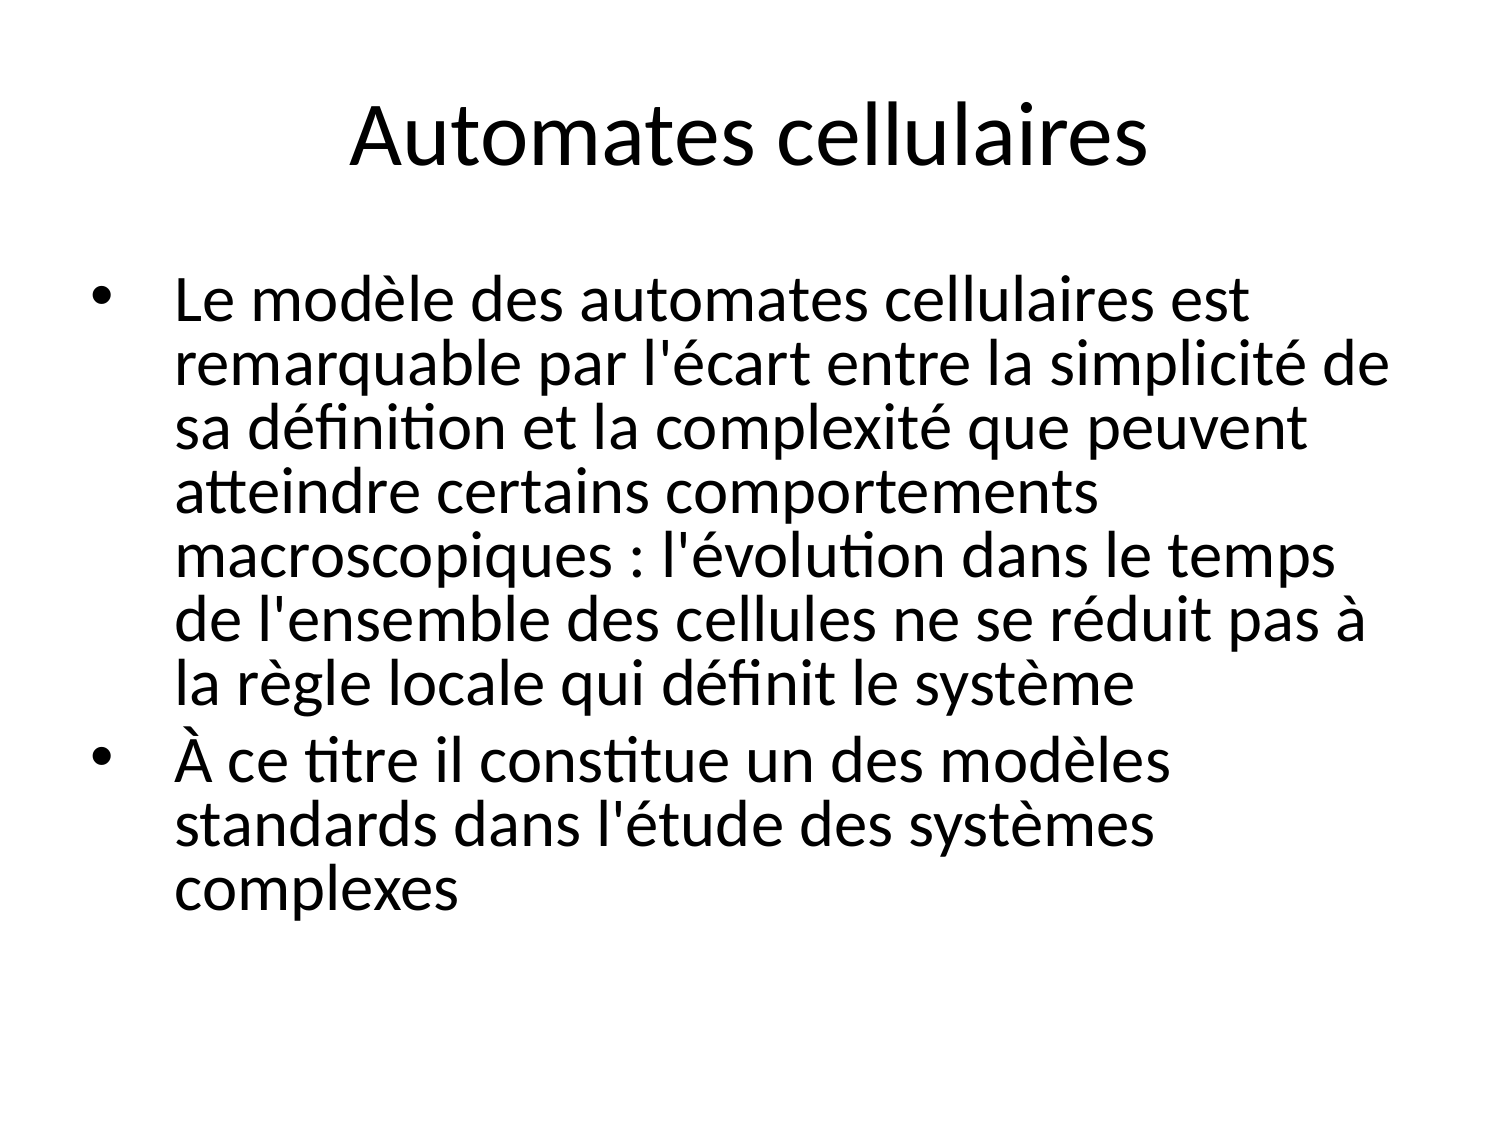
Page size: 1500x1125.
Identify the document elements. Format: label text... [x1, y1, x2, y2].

title Automates cellulaires [75, 45, 1425, 233]
list Le modèle des automates cellulaires est remarquable par l'écart entre la simplicité de sa définition et la complexité que peuvent atteindre certains comportements macroscopiques : l'évolution dans le temps de l'ensemble des cellules ne se réduit pas à la règle locale qui définit le système À ce titre il constitue un des modèles standards dans l'étude des systèmes complexes [75, 262, 1425, 1005]
